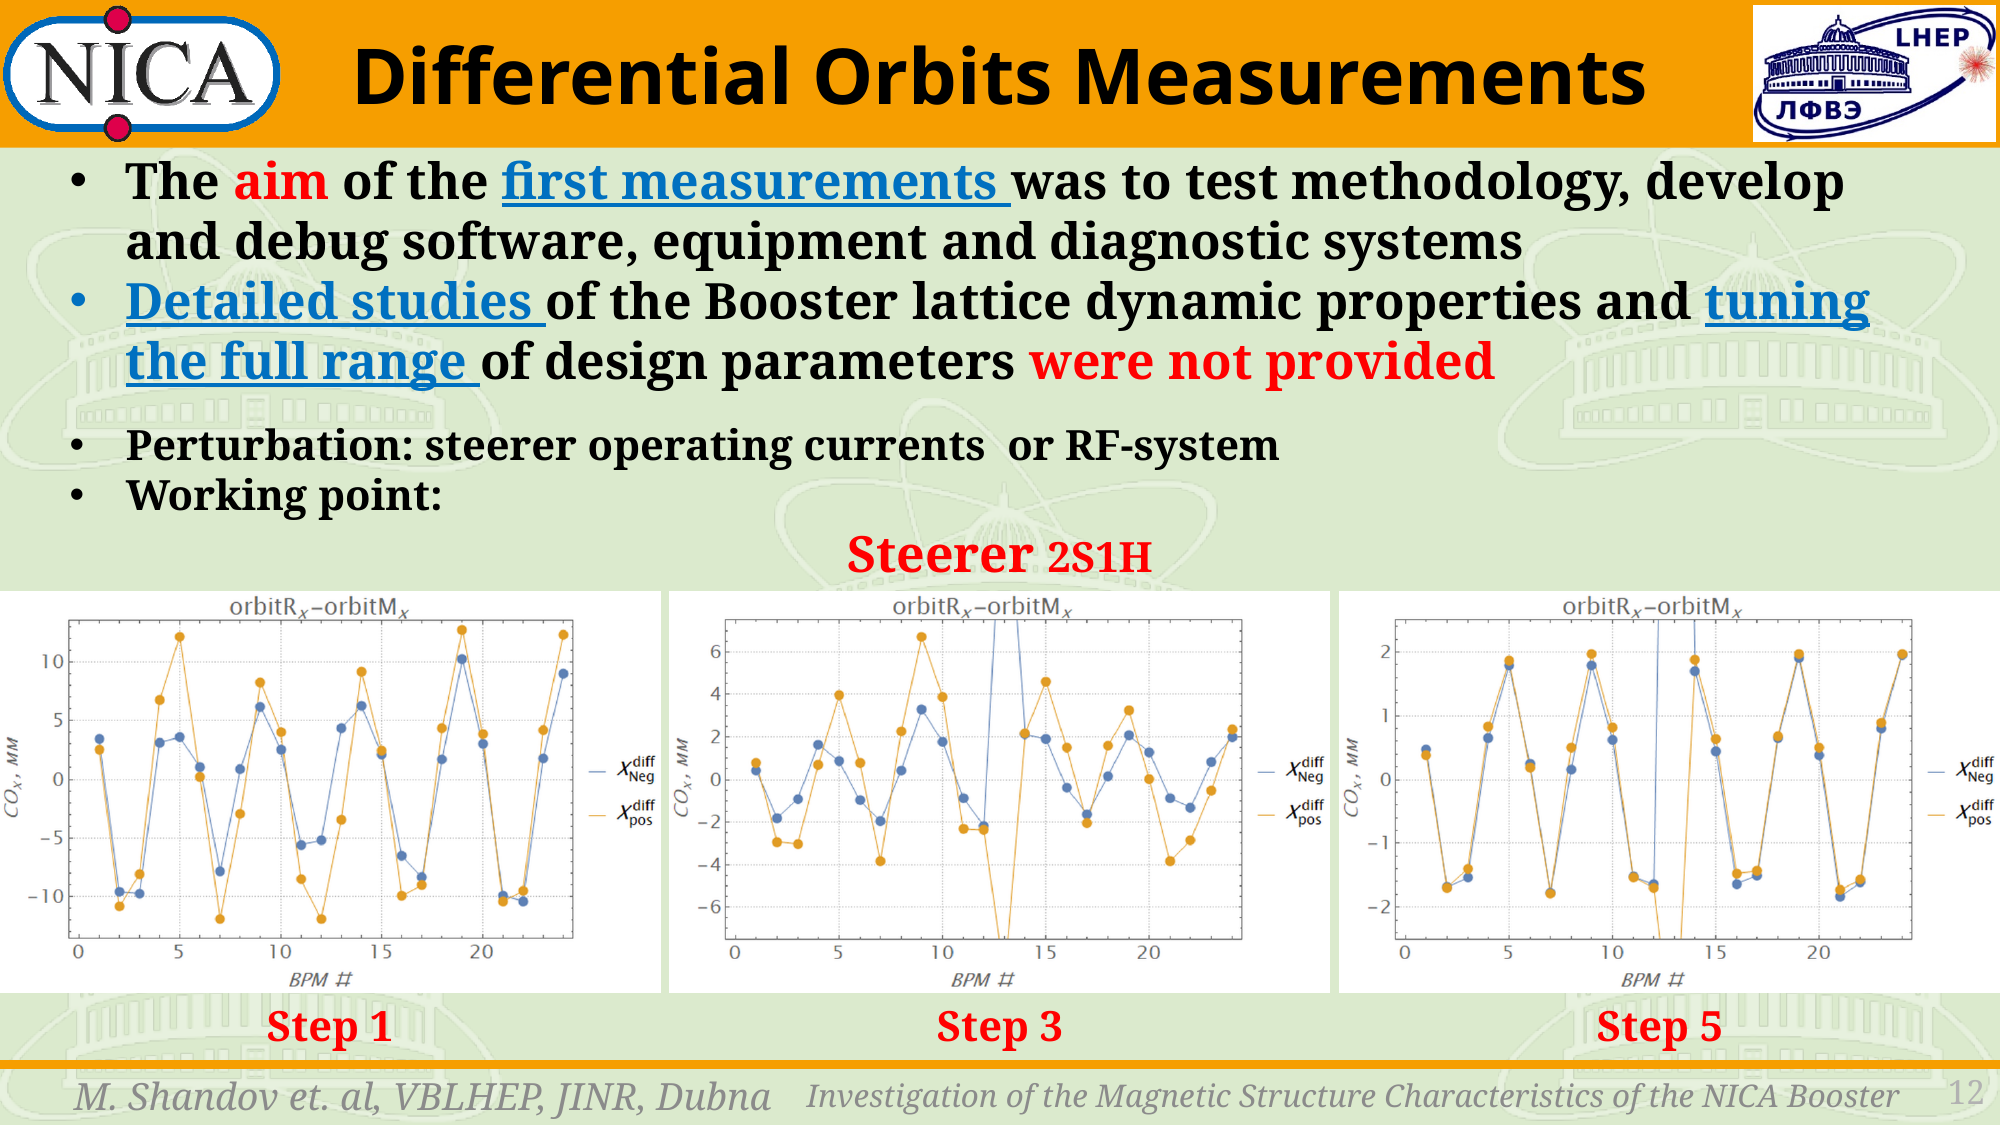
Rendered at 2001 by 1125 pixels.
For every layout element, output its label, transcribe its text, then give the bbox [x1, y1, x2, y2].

picture [1753, 5, 1996, 142]
slide_number M. Shandov et. al, VBLHEP, JINR, Dubna [54, 1065, 791, 1125]
text_box Steerer 2S1H [806, 515, 1194, 591]
text_box Differential Orbits Measurements [0, 0, 2000, 149]
picture [669, 591, 1330, 993]
picture [0, 0, 283, 148]
slide_number 12 [1917, 1064, 2000, 1125]
text_box Step 3 [866, 993, 1134, 1058]
text_box Step 1 [196, 993, 464, 1058]
picture [0, 591, 661, 993]
text_box Step 5 [1526, 993, 1794, 1058]
footer Investigation of the Magnetic Structure Characteristics of the NICA Booster [791, 1065, 1917, 1125]
picture [1339, 591, 2000, 993]
